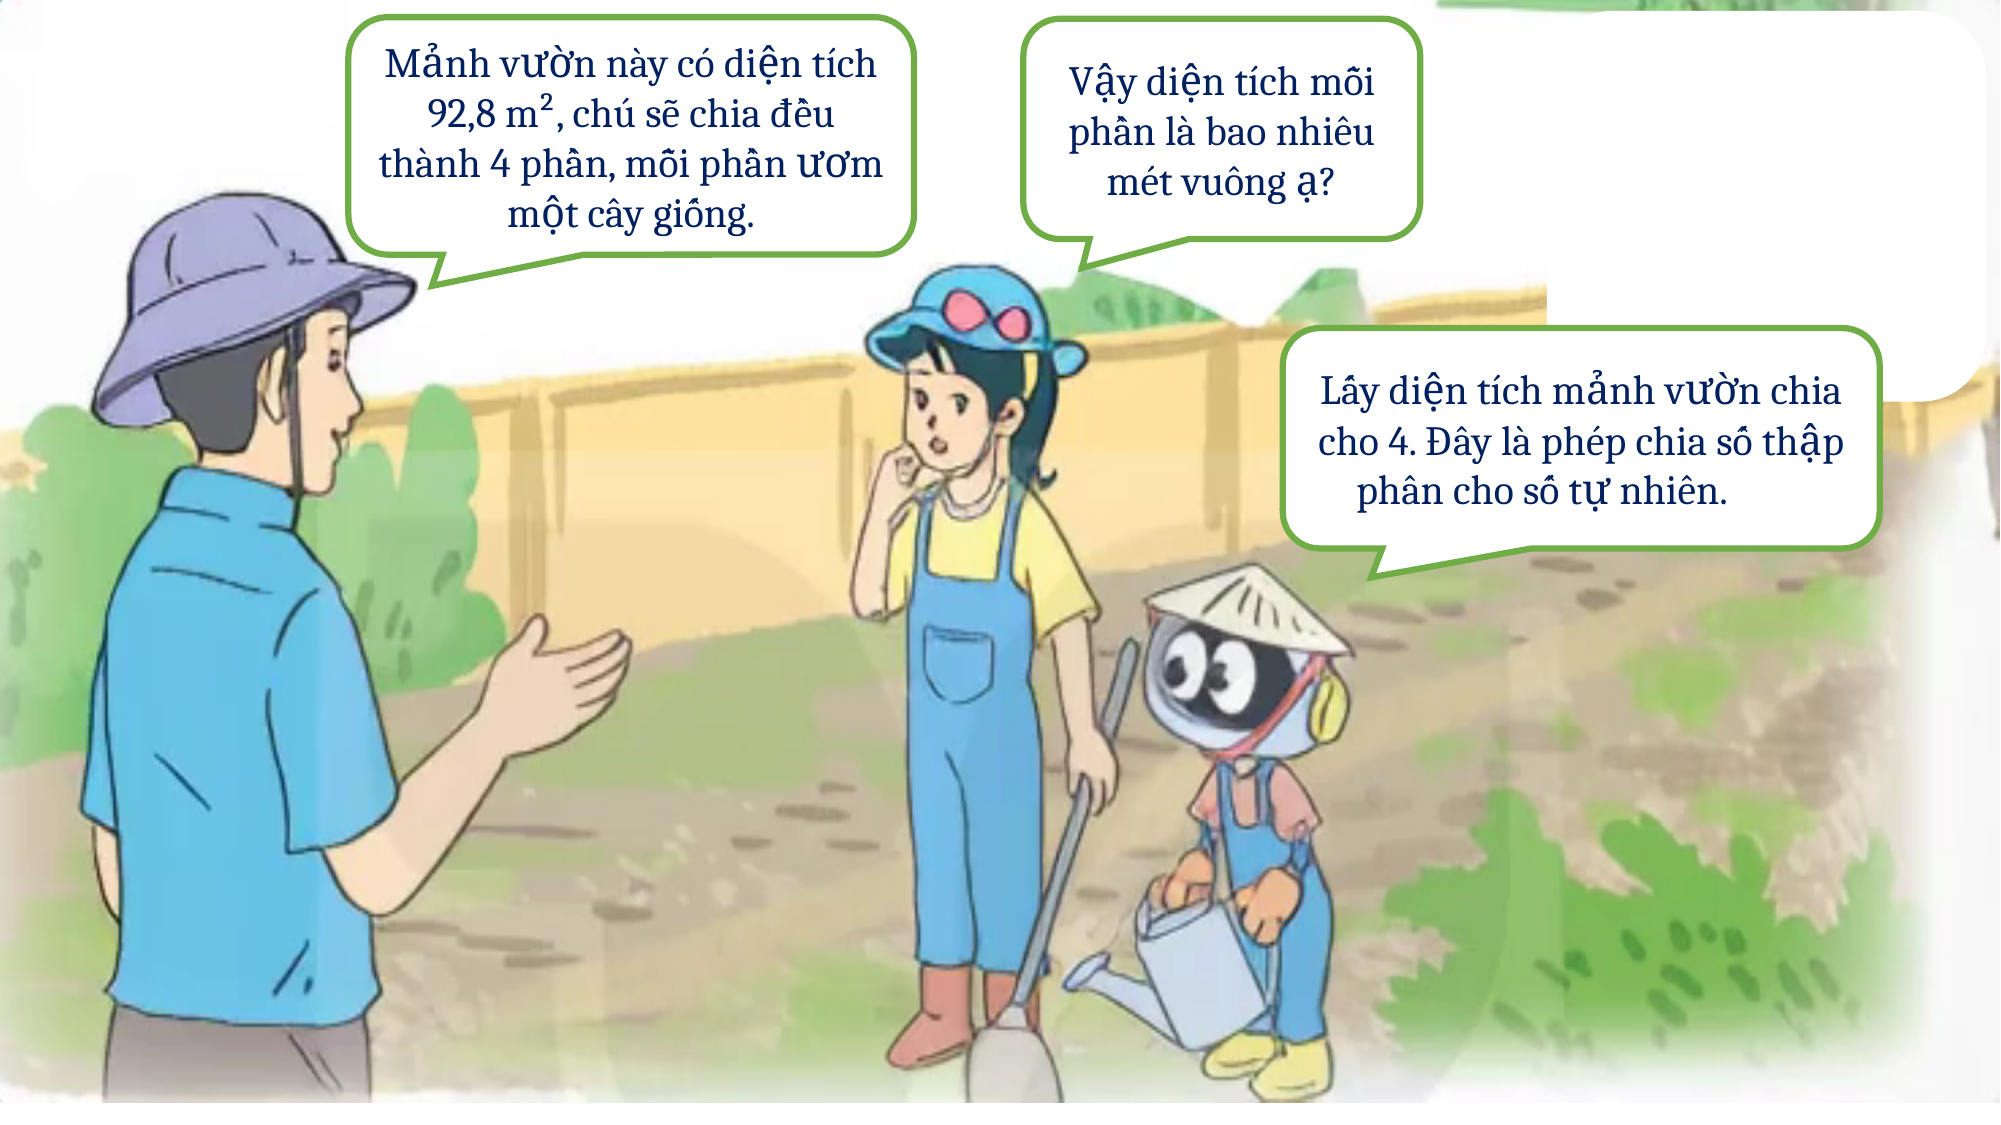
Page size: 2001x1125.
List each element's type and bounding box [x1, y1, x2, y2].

text_box [0, 0, 2000, 1104]
